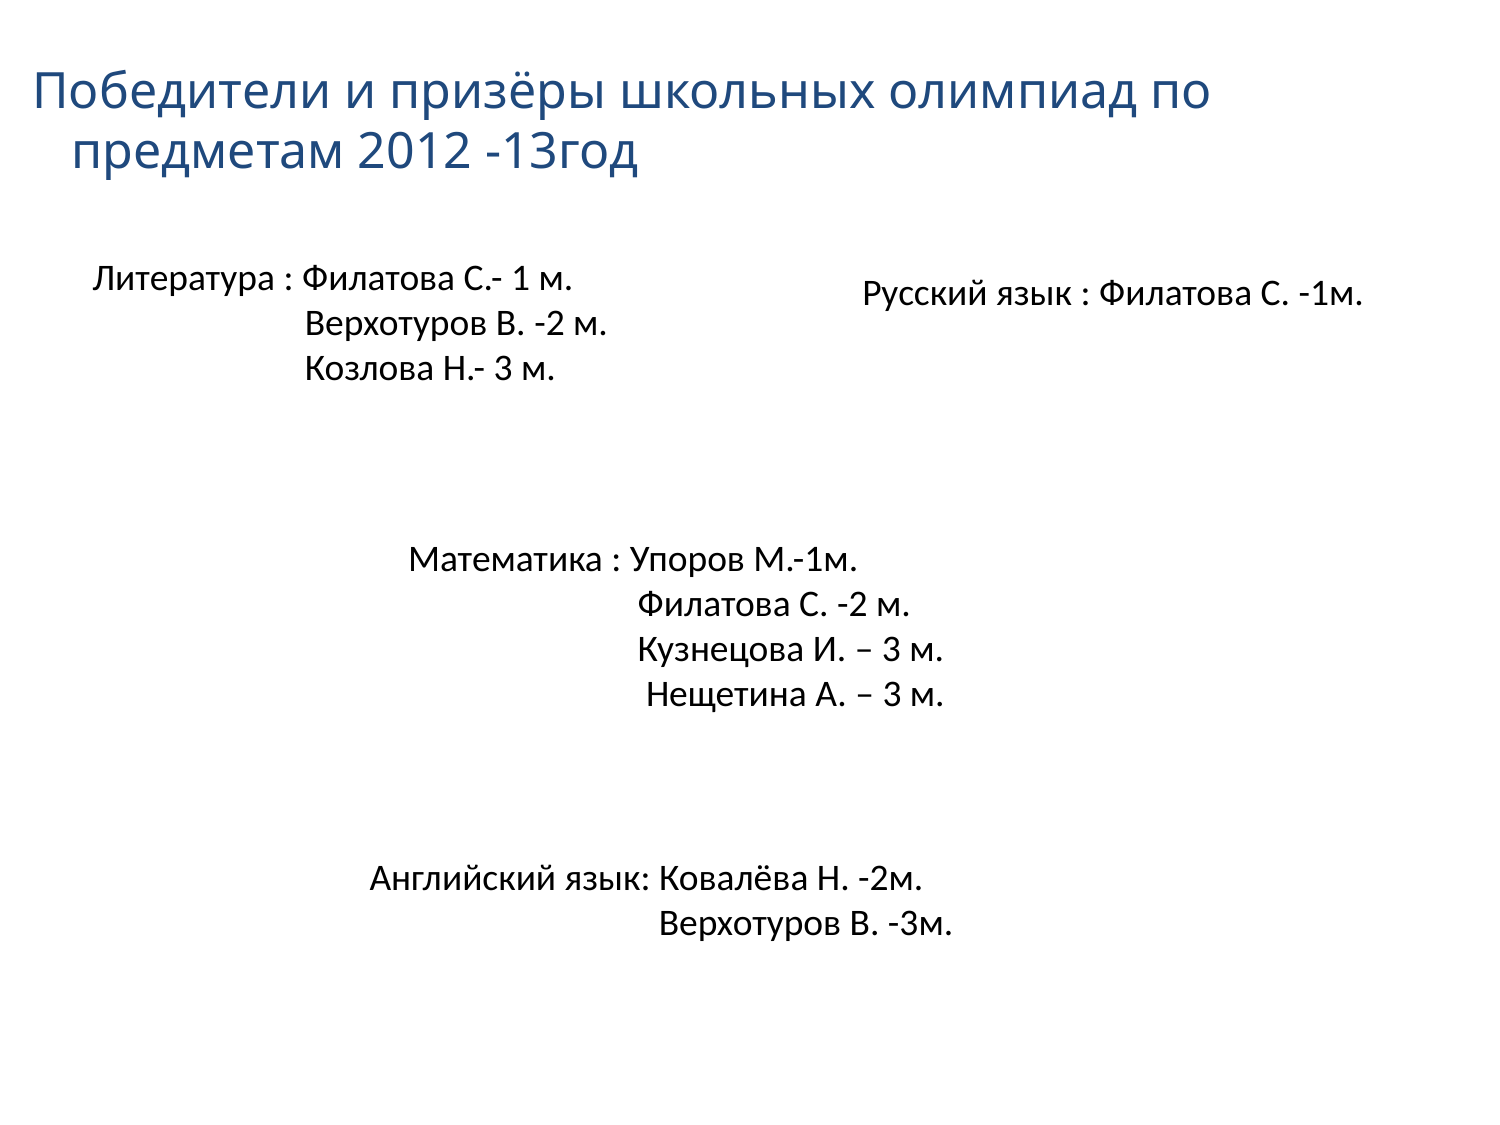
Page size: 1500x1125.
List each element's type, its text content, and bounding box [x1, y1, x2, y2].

text_box Английский язык: Ковалёва Н. -2м. Верхотуров В. -3м. [354, 845, 969, 951]
text_box Русский язык : Филатова С. -1м. [847, 260, 1380, 321]
text_box Математика : Упоров М.-1м. Филатова С. -2 м. Кузнецова И. – 3 м. Нещетина А. – 3 м. [393, 527, 969, 722]
text_box Литература : Филатова С.- 1 м. Верхотуров В. -2 м. Козлова Н.- 3 м. [77, 245, 624, 396]
text_box Победители и призёры школьных олимпиад по предметам 2012 -13год [17, 51, 1500, 187]
